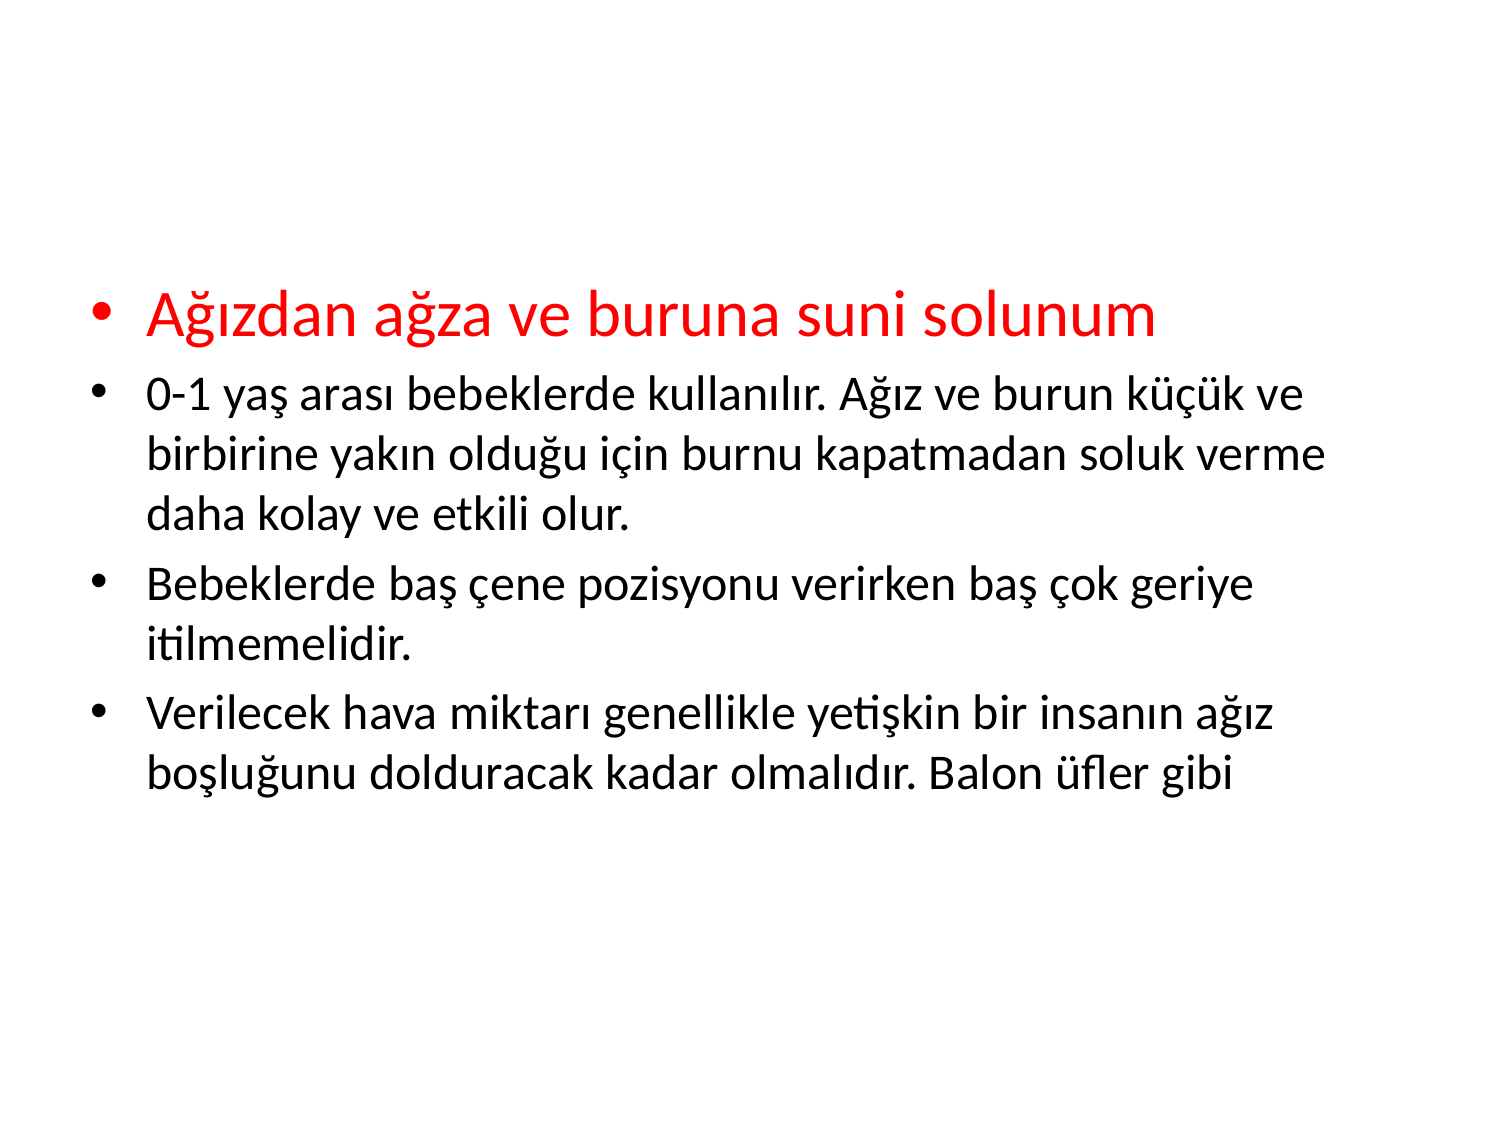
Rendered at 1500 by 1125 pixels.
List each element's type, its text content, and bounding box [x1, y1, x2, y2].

list Ağızdan ağza ve buruna suni solunum 0-1 yaş arası bebeklerde kullanılır. Ağız ve burun küçük ve birbirine yakın olduğu için burnu kapatmadan soluk verme daha kolay ve etkili olur. Bebeklerde baş çene pozisyonu verirken baş çok geriye itilmemelidir. Verilecek hava miktarı genellikle yetişkin bir insanın ağız boşluğunu dolduracak kadar olmalıdır. Balon üfler gibi [75, 262, 1425, 1005]
